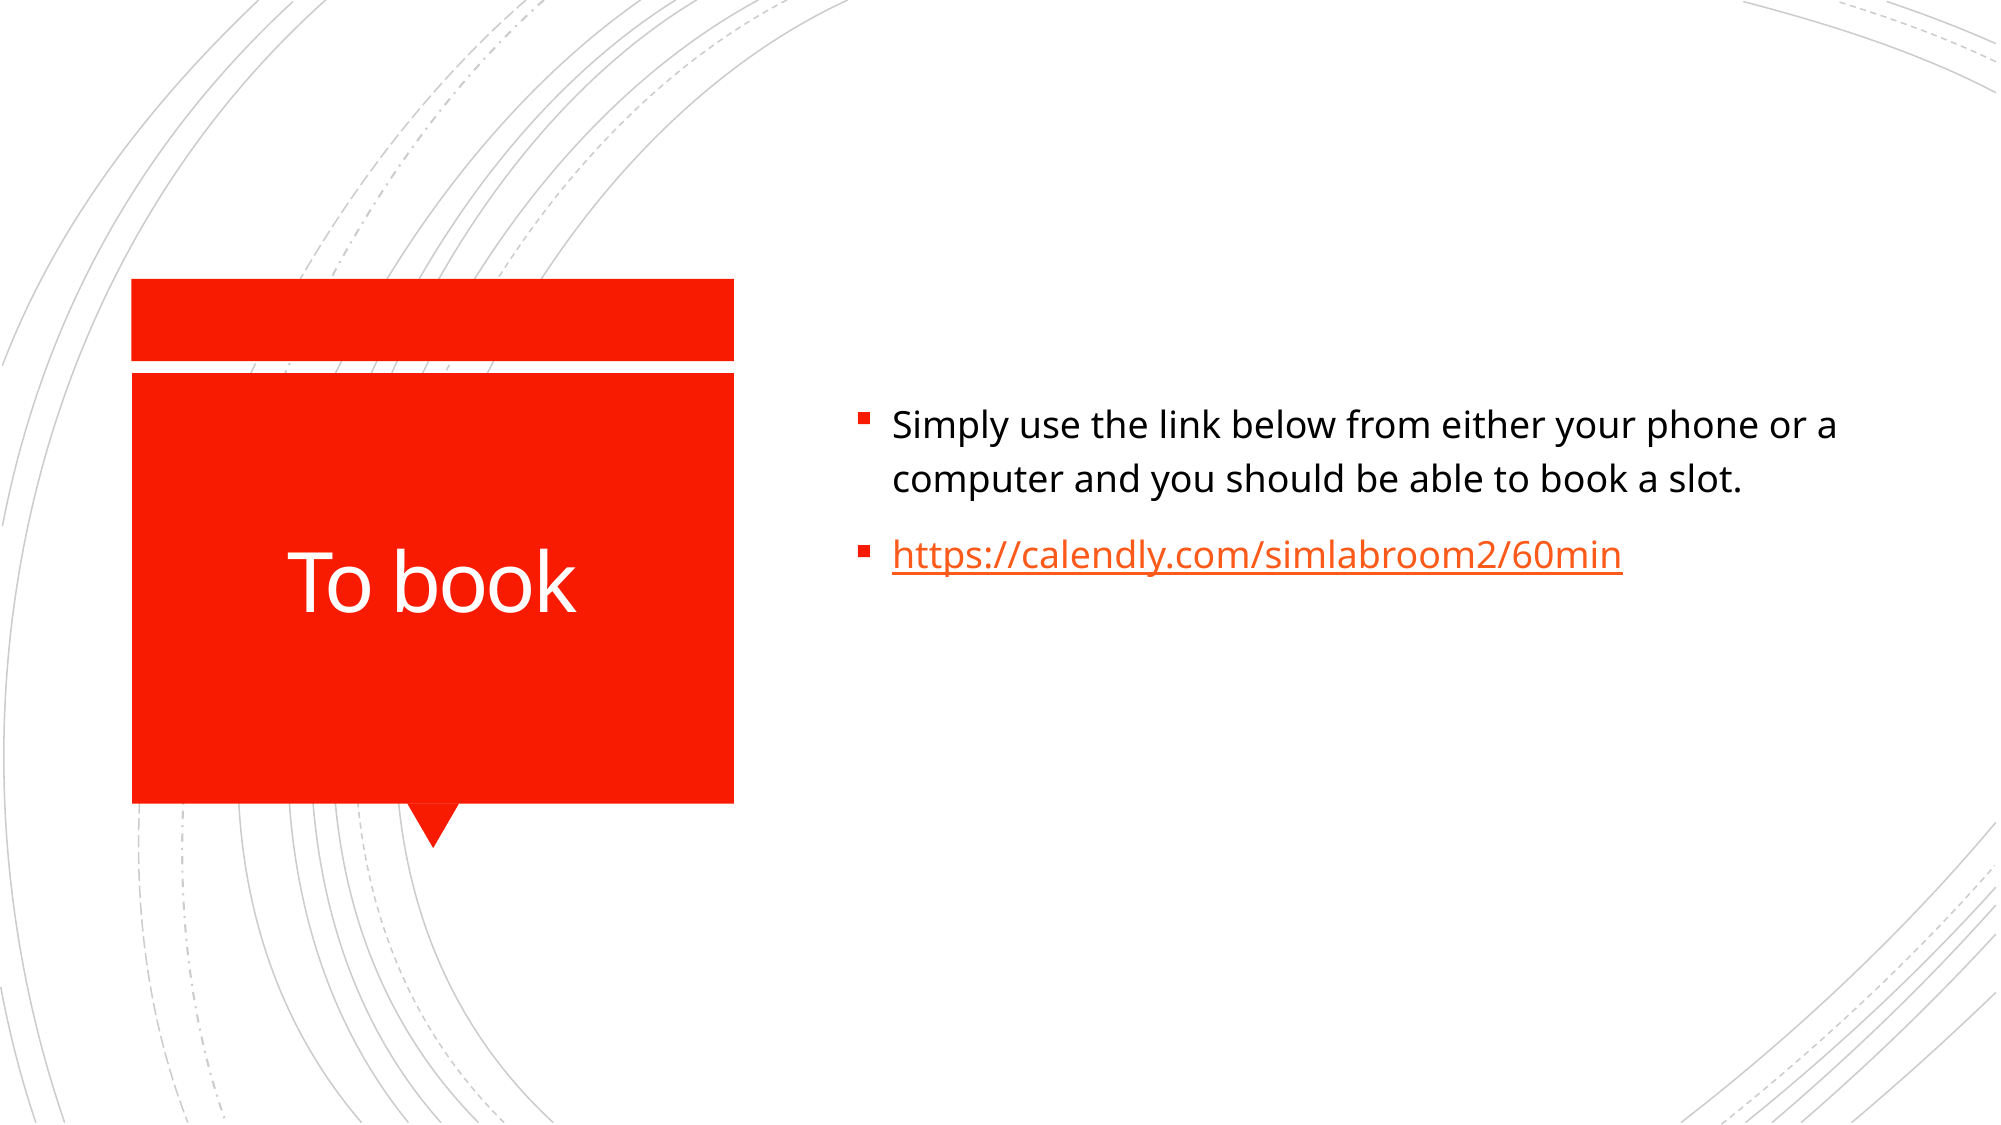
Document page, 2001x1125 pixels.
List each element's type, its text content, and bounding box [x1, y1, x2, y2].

list Simply use the link below from either your phone or a computer and you should be able to book a slot. https://calendly.com/simlabroom2/60min [839, 131, 1871, 993]
title To book [145, 385, 720, 789]
